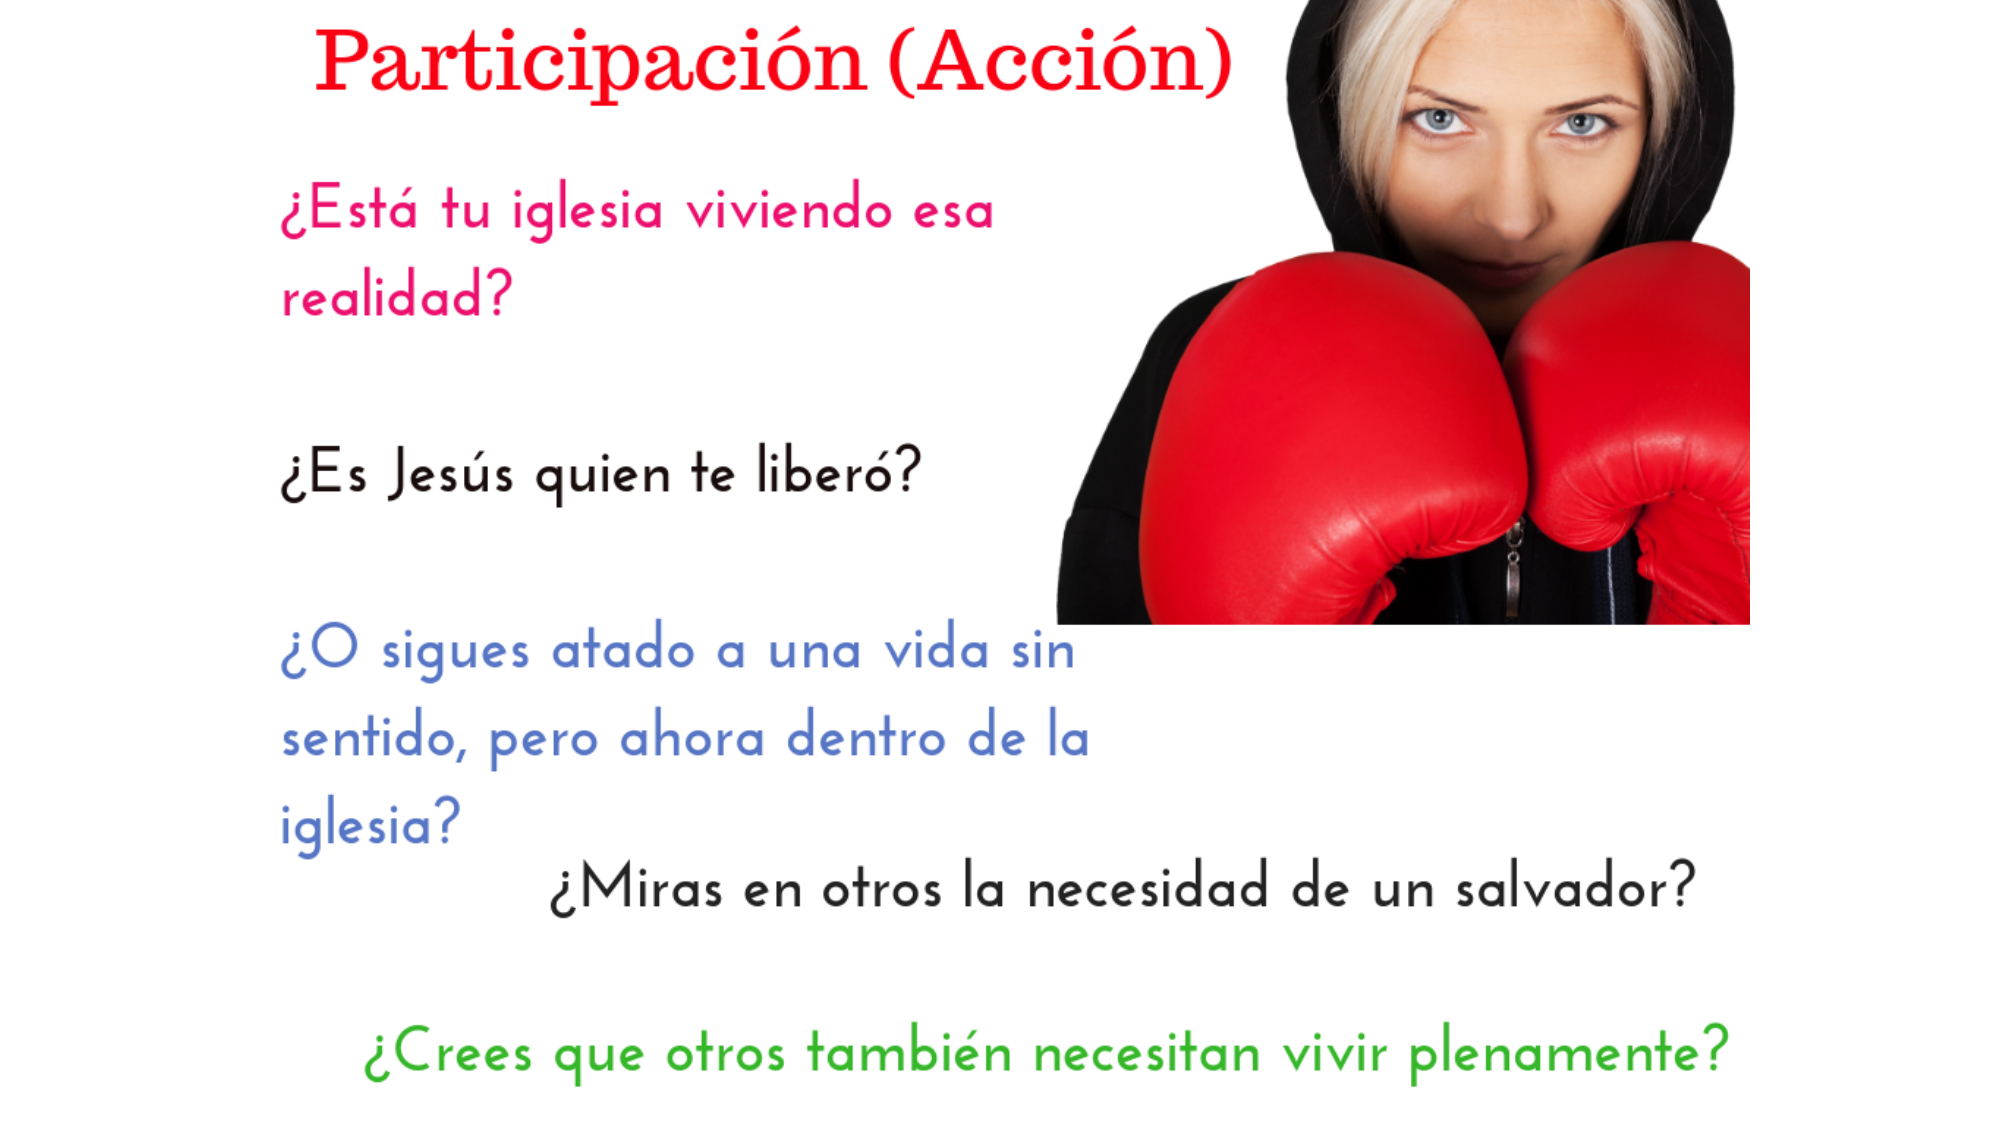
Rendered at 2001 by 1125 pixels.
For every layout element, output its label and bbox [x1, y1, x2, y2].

picture [249, 0, 1751, 1125]
